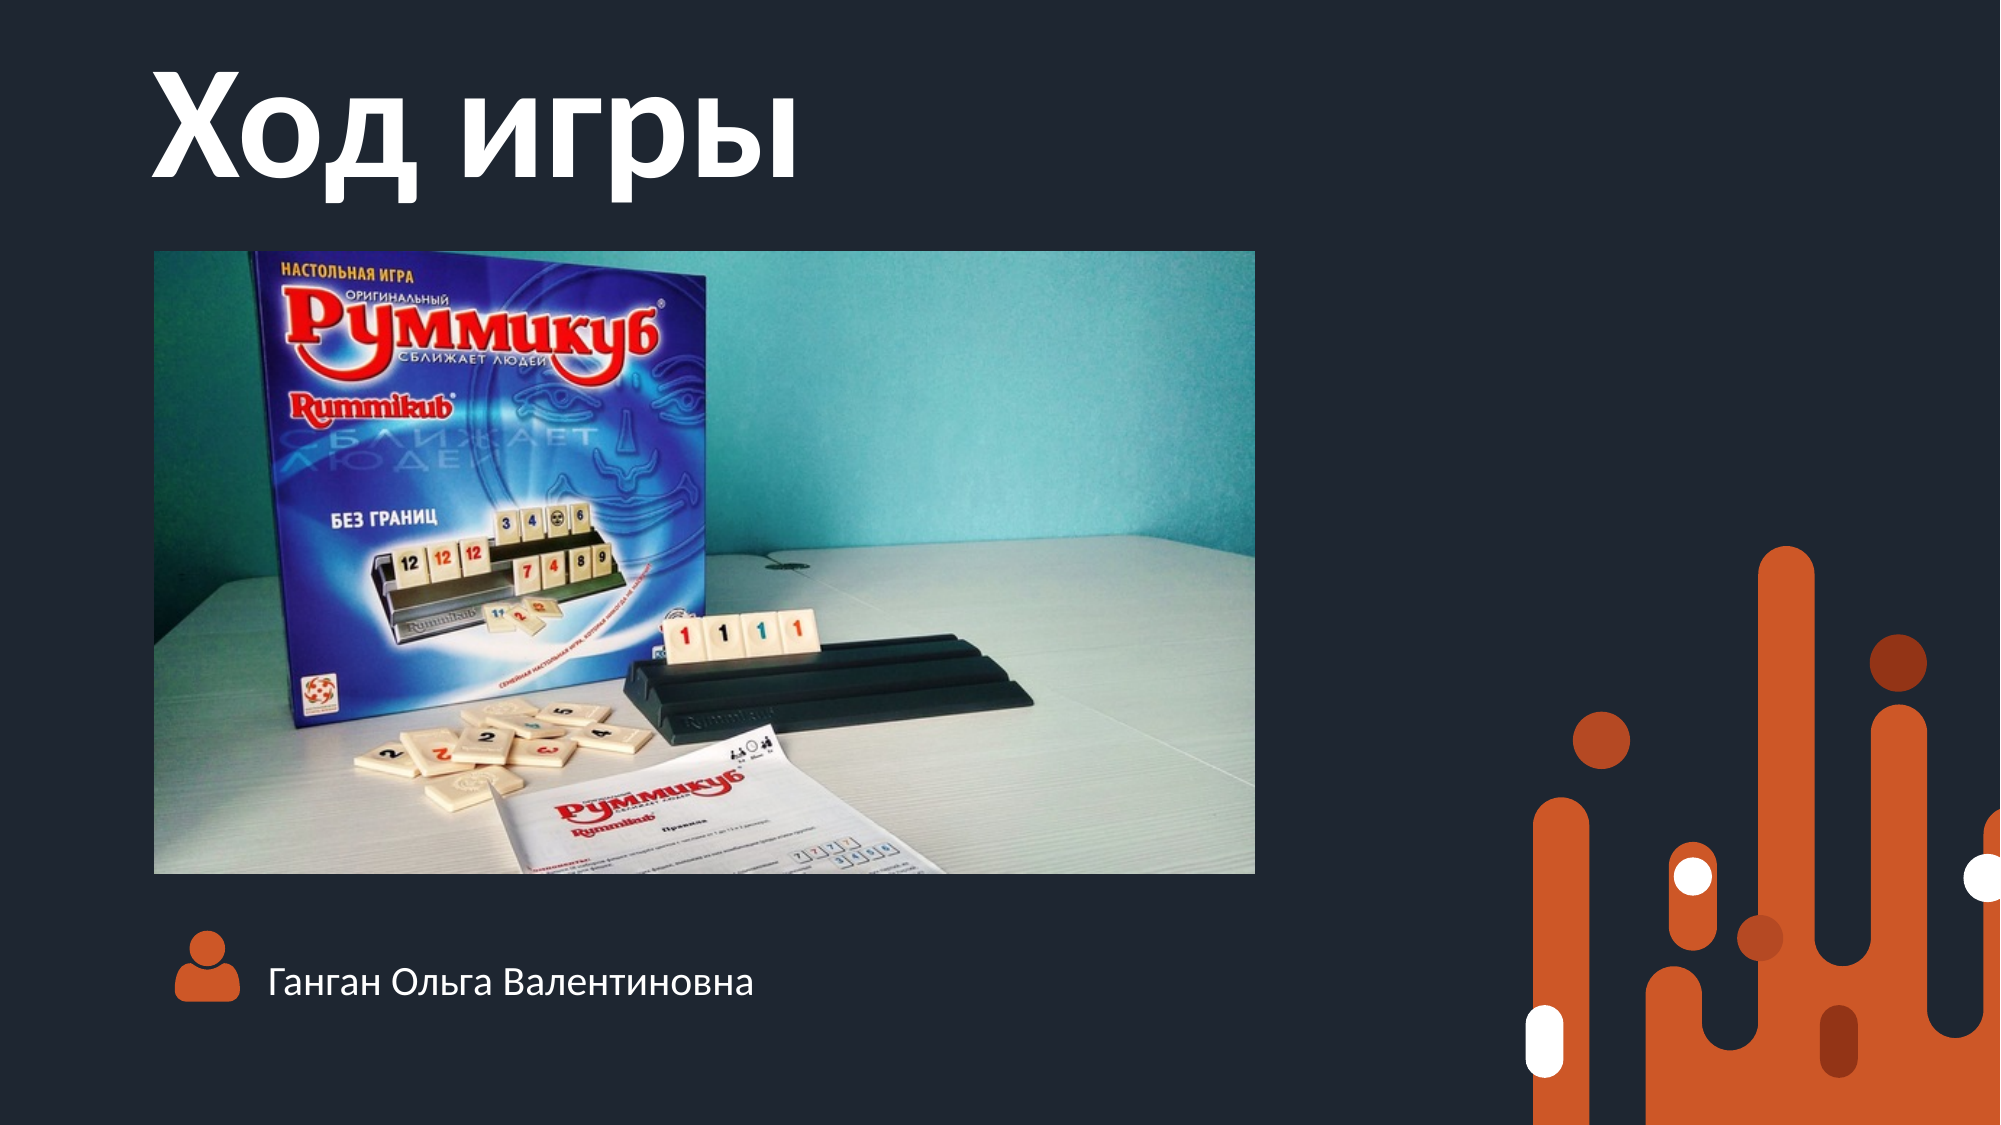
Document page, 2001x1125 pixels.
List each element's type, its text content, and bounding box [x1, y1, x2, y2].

title Ход игры [136, 28, 1703, 220]
text_box [173, 929, 241, 1003]
list Ганган Ольга Валентиновна [253, 874, 1237, 1078]
picture [154, 251, 1255, 874]
